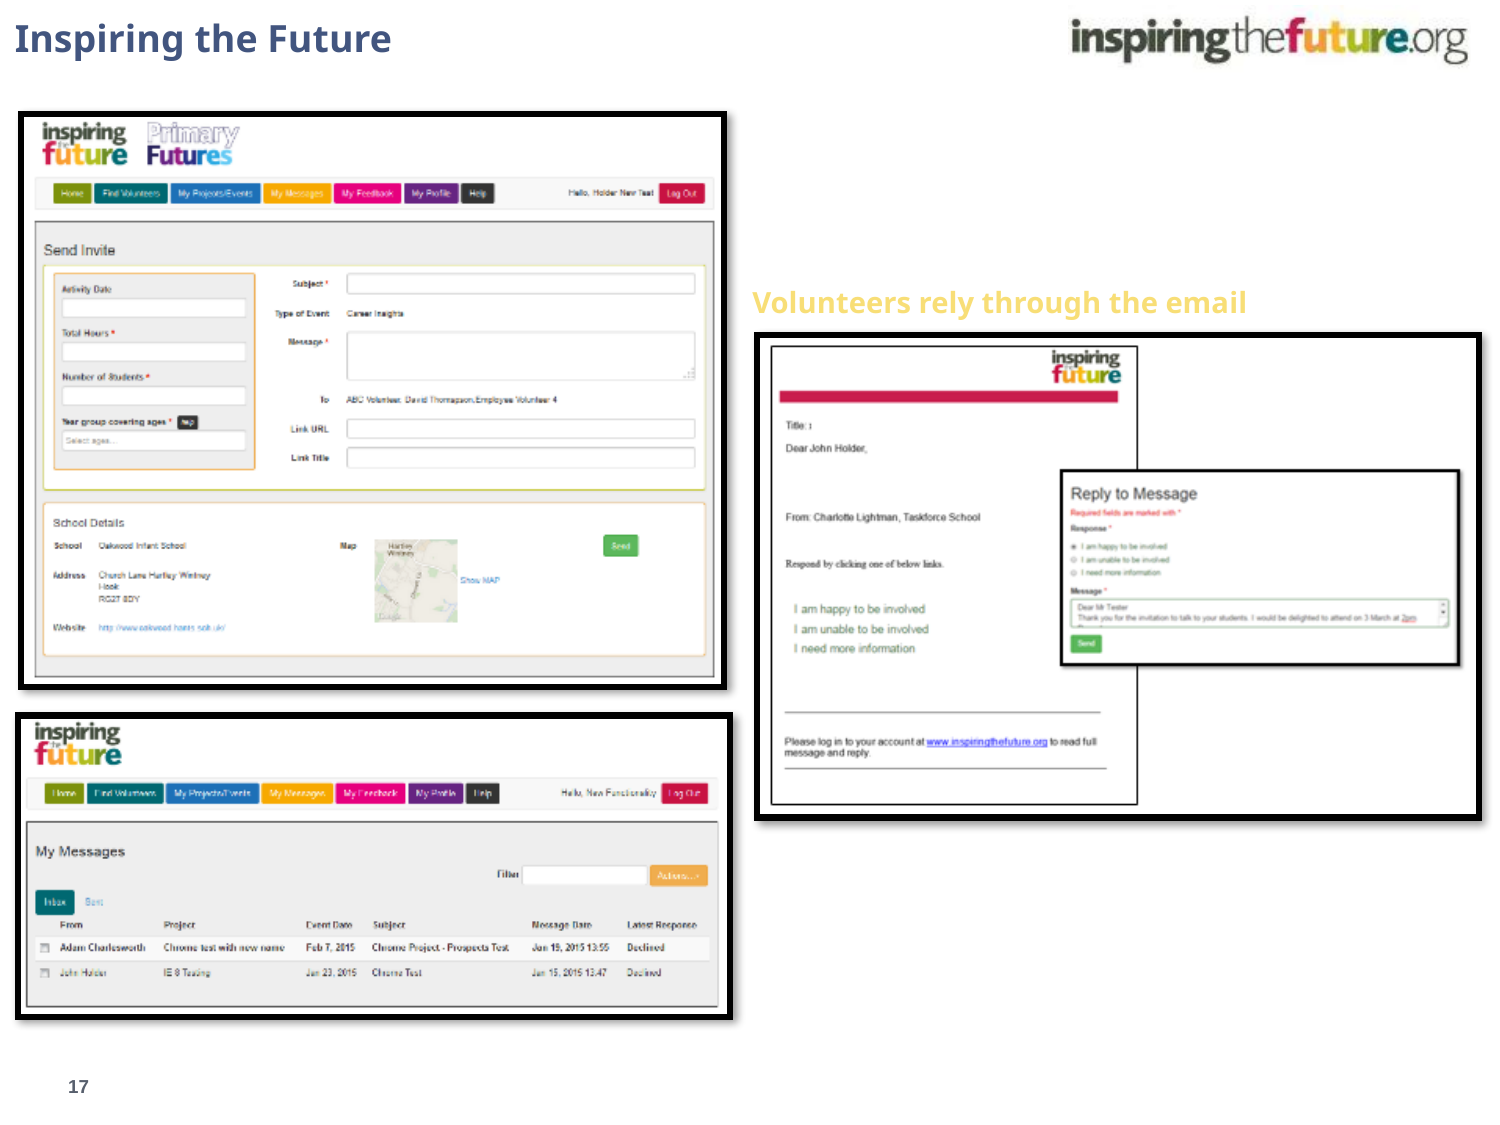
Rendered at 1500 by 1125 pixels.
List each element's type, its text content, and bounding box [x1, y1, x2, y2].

text_box Inspiring the Future [0, 7, 701, 113]
text_box Volunteers rely through the email [737, 277, 1438, 363]
picture [1068, 5, 1471, 74]
picture [24, 116, 722, 685]
slide_number 17 [68, 1075, 115, 1099]
picture [760, 337, 1477, 815]
picture [20, 718, 728, 1014]
